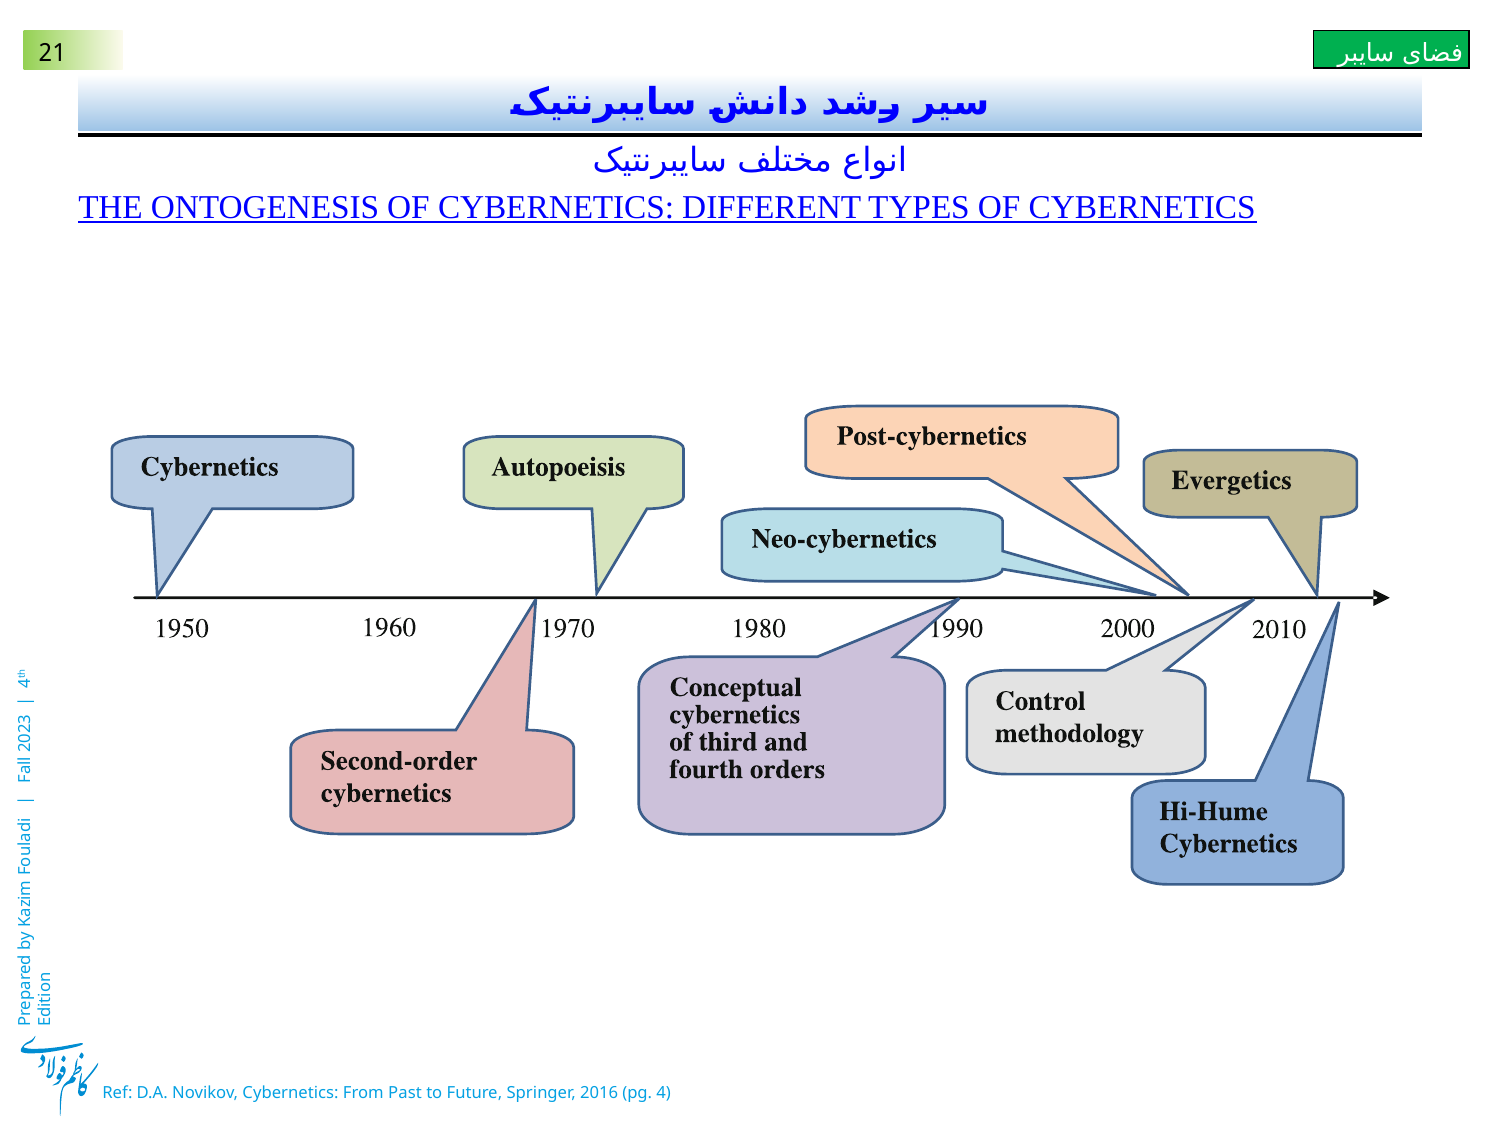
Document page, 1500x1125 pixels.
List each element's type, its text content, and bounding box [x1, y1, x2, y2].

title سیر رشد دانش سایبرنتیک [78, 75, 1422, 131]
picture [106, 400, 1394, 890]
list انواع مختلف سایبرنتیک [78, 139, 1422, 183]
text_box Ref: D.A. Novikov, Cybernetics: From Past to Future, Springer, 2016 (pg. 4) [87, 1074, 984, 1109]
list The Ontogenesis of Cybernetics: Different Types of Cybernetics [78, 183, 1422, 217]
